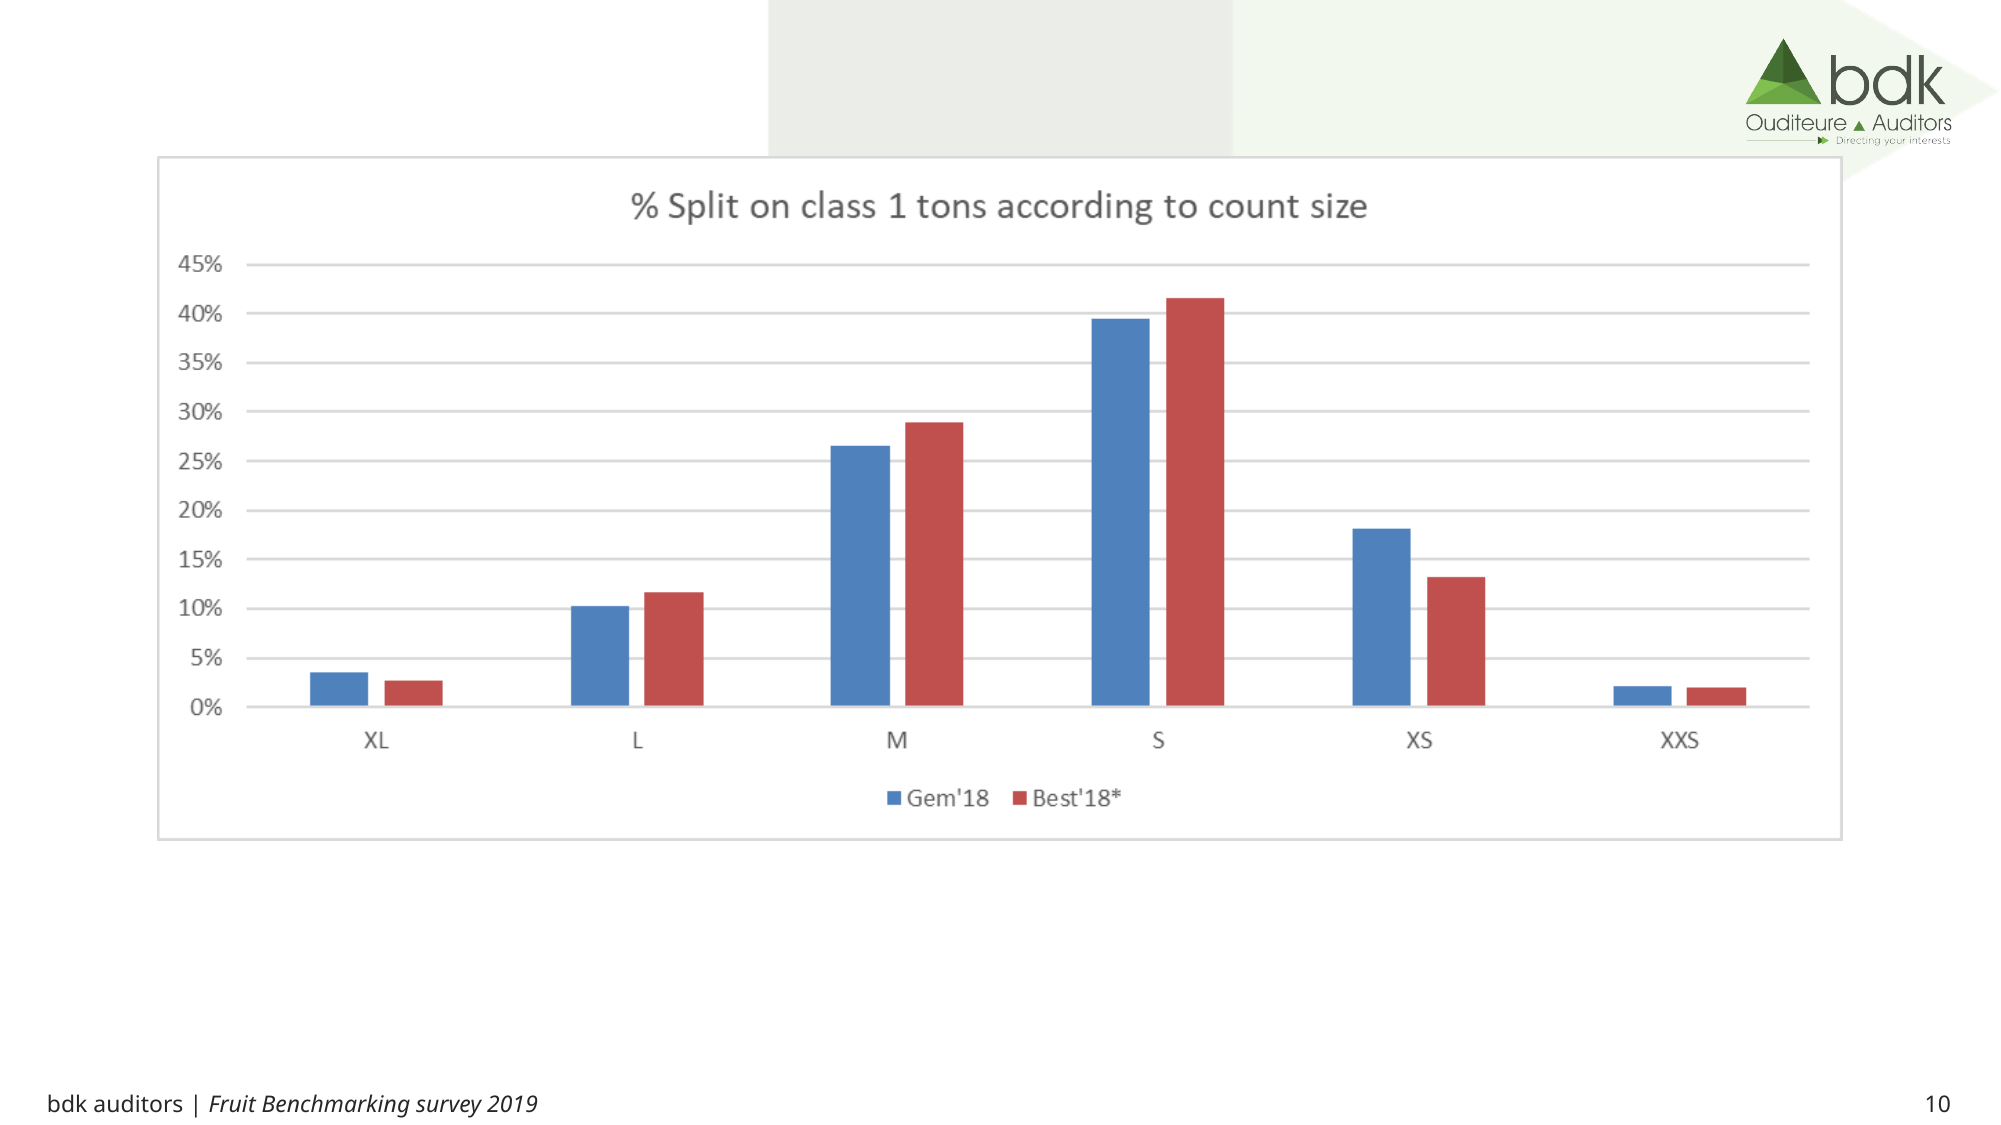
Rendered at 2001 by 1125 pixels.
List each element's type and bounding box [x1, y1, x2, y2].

text_box [32, 29, 1968, 1125]
picture [157, 0, 2000, 841]
